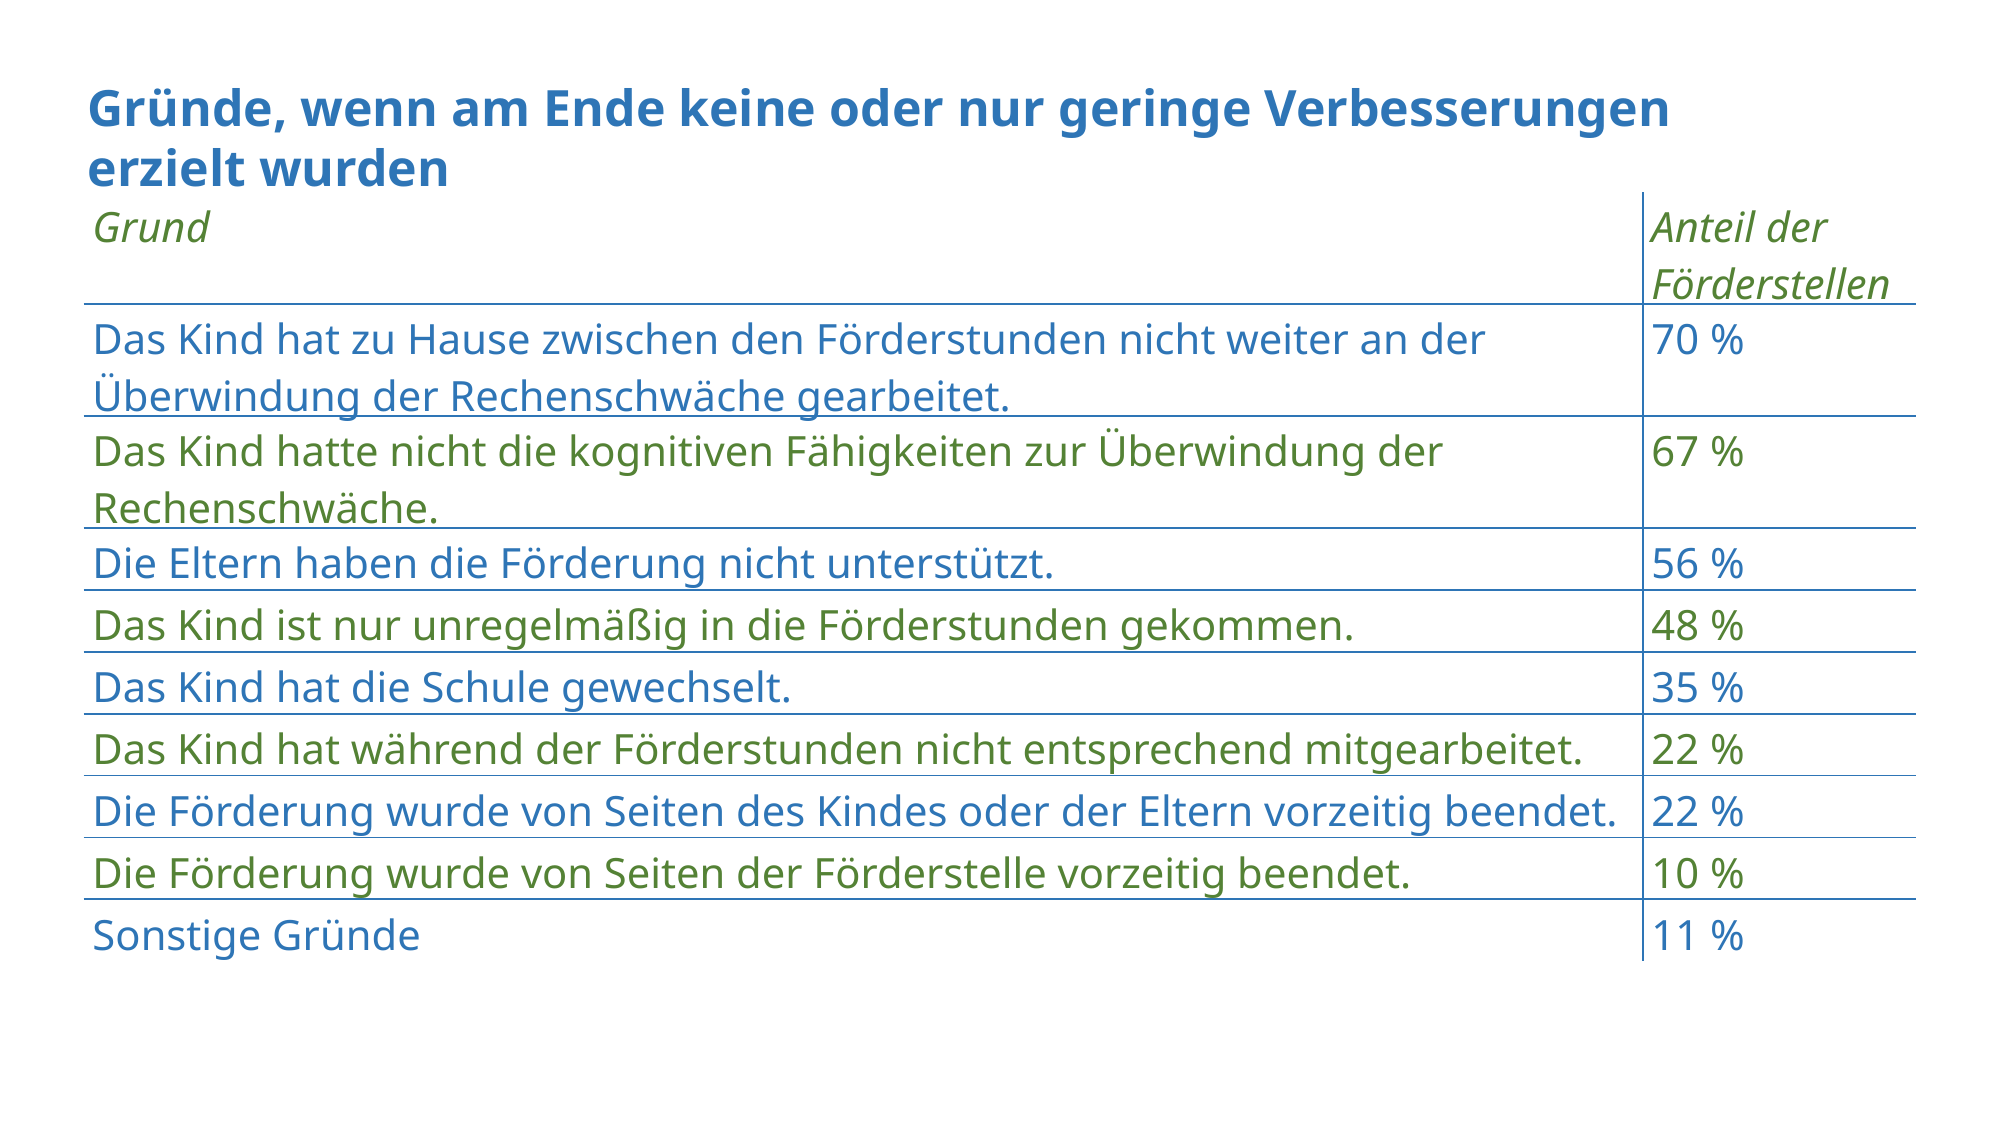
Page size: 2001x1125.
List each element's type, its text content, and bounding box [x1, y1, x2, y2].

table_cell 11 % [1644, 900, 1916, 961]
table_cell Die Eltern haben die Förderung nicht unterstützt. [84, 529, 1642, 589]
table_cell Das Kind hat während der Förderstunden nicht entsprechend mitgearbeitet. [84, 715, 1642, 775]
table_cell Das Kind hat die Schule gewechselt. [84, 653, 1642, 713]
table_cell 10 % [1644, 838, 1916, 898]
table_cell Das Kind ist nur unregelmäßig in die Förderstunden gekommen. [84, 591, 1642, 651]
table_cell Die Förderung wurde von Seiten des Kindes oder der Eltern vorzeitig beendet. [84, 776, 1642, 837]
table_cell Die Förderung wurde von Seiten der Förderstelle vorzeitig beendet. [84, 838, 1642, 898]
table_cell 67 % [1644, 417, 1916, 527]
table_cell Sonstige Gründe [84, 900, 1642, 961]
table_cell 56 % [1644, 529, 1916, 589]
table_cell 48 % [1644, 591, 1916, 651]
table_header Grund [84, 192, 1642, 303]
table_header Anteil der Förderstellen [1644, 192, 1916, 303]
table_cell 22 % [1644, 715, 1916, 775]
table_cell 70 % [1644, 305, 1916, 415]
table_cell Das Kind hat zu Hause zwischen den Förderstunden nicht weiter an der Überwindung der Rechenschwäche gearbeitet. [84, 305, 1642, 415]
table_cell Das Kind hatte nicht die kognitiven Fähigkeiten zur Überwindung der Rechenschwäche. [84, 417, 1642, 527]
table_cell 22 % [1644, 776, 1916, 837]
table_cell 35 % [1644, 653, 1916, 713]
text_box Gründe, wenn am Ende keine oder nur geringe Verbesserungen erzielt wurden [72, 68, 1845, 204]
